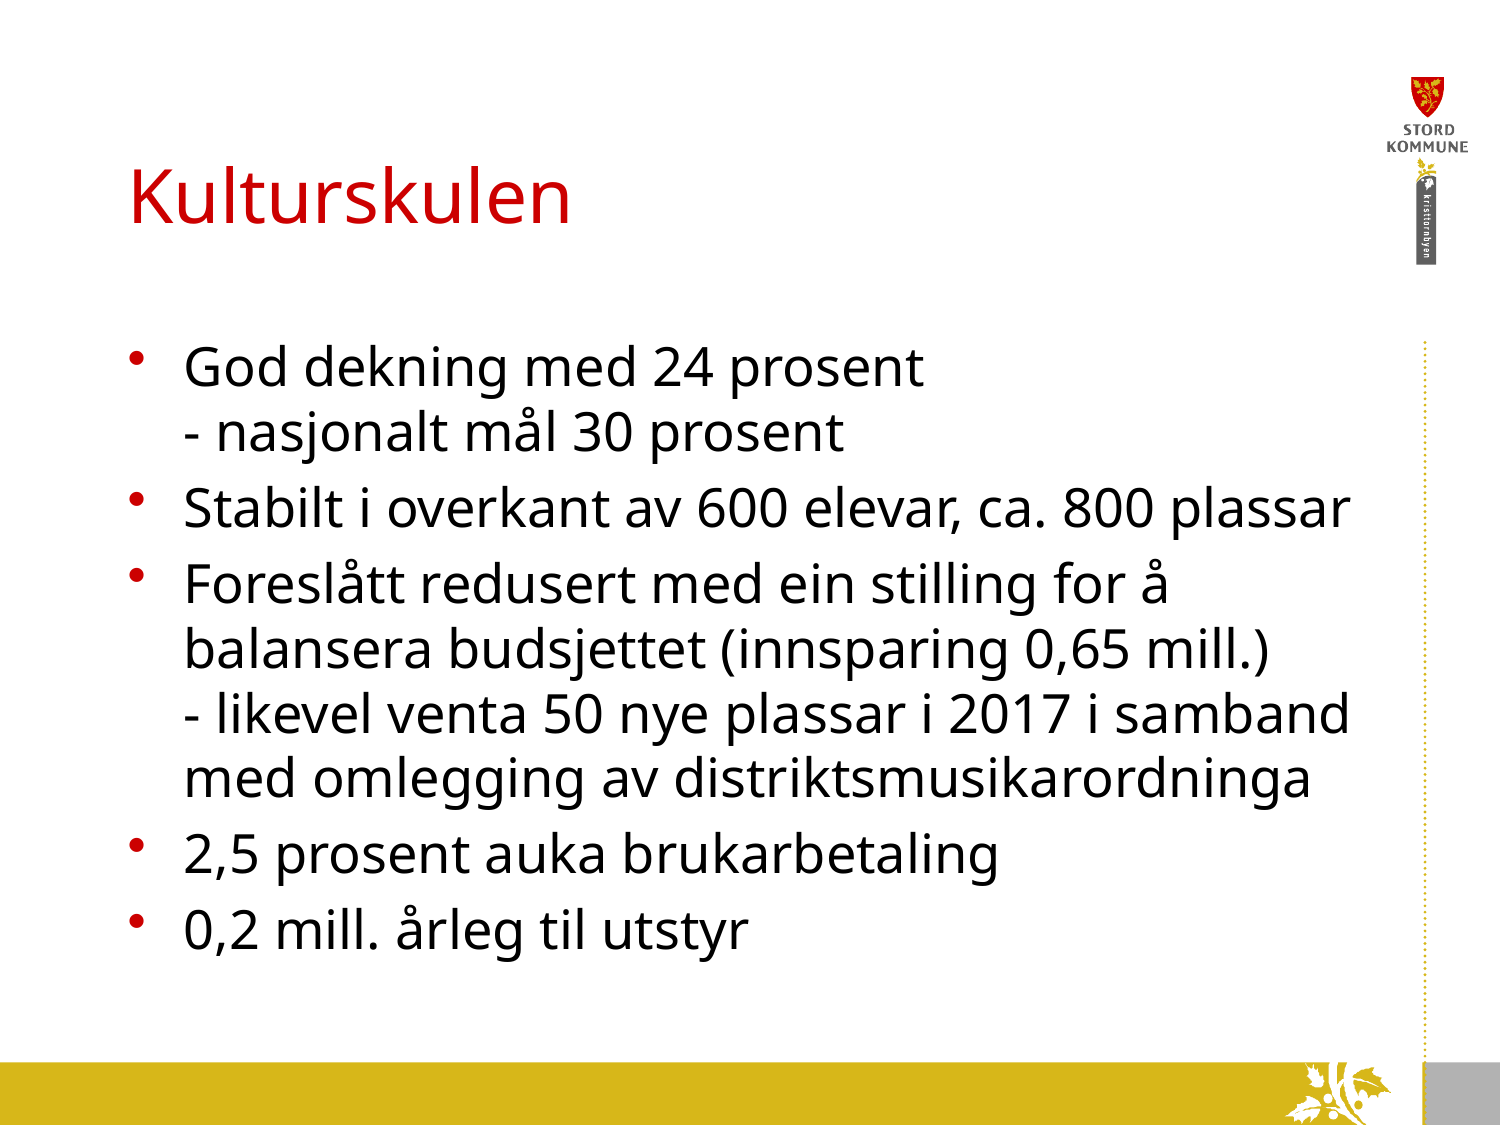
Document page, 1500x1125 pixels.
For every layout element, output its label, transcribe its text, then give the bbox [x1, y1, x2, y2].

title Kulturskulen [112, 99, 1388, 288]
list God dekning med 24 prosent - nasjonalt mål 30 prosent Stabilt i overkant av 600 elevar, ca. 800 plassar Foreslått redusert med ein stilling for å balansera budsjettet (innsparing 0,65 mill.) - likevel venta 50 nye plassar i 2017 i samband med omlegging av distriktsmusikarordninga 2,5 prosent auka brukarbetaling 0,2 mill. årleg til utstyr [112, 324, 1388, 1001]
